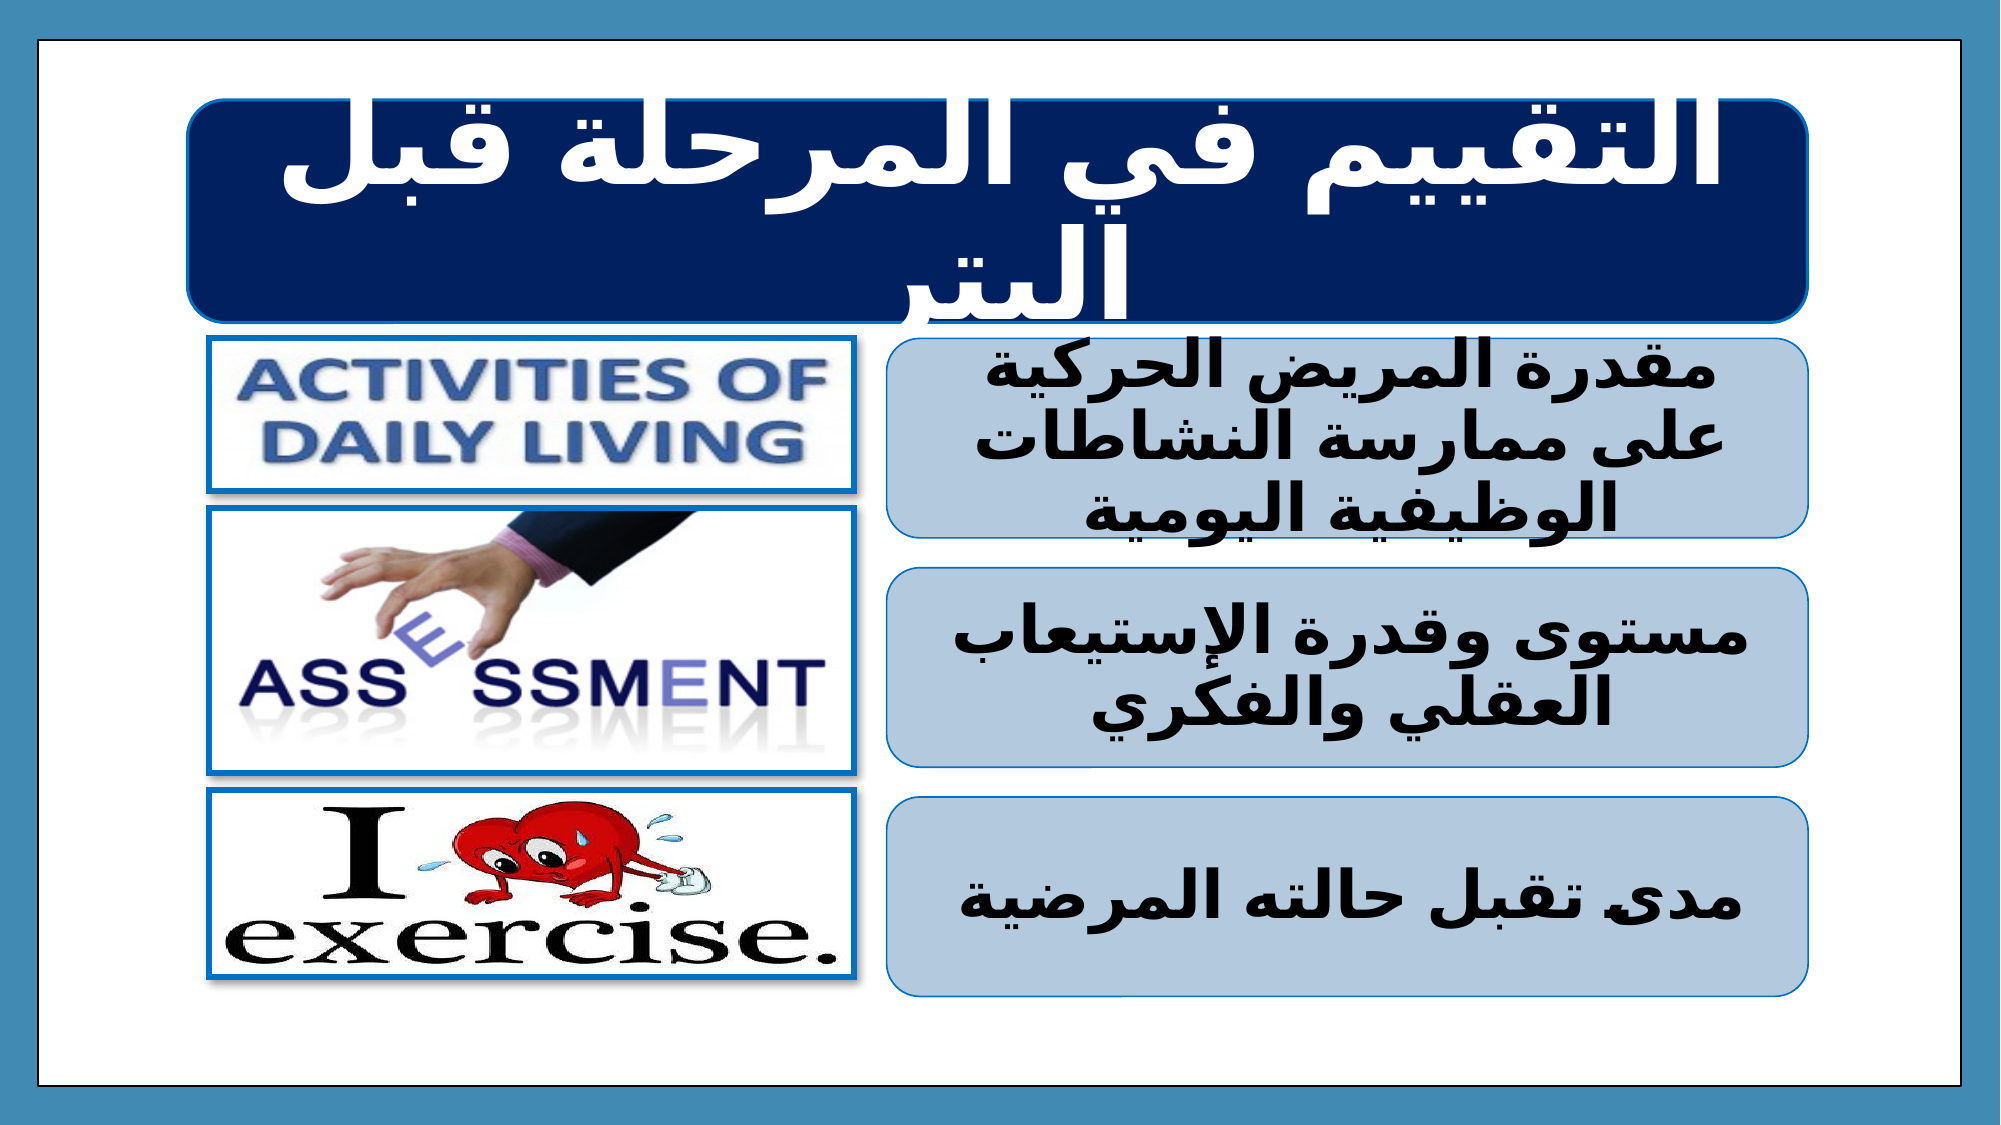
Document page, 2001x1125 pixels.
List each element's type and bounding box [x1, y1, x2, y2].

list [211, 510, 852, 771]
picture [211, 792, 852, 975]
text_box [187, 99, 1808, 323]
picture [211, 341, 852, 489]
list [886, 337, 1809, 998]
